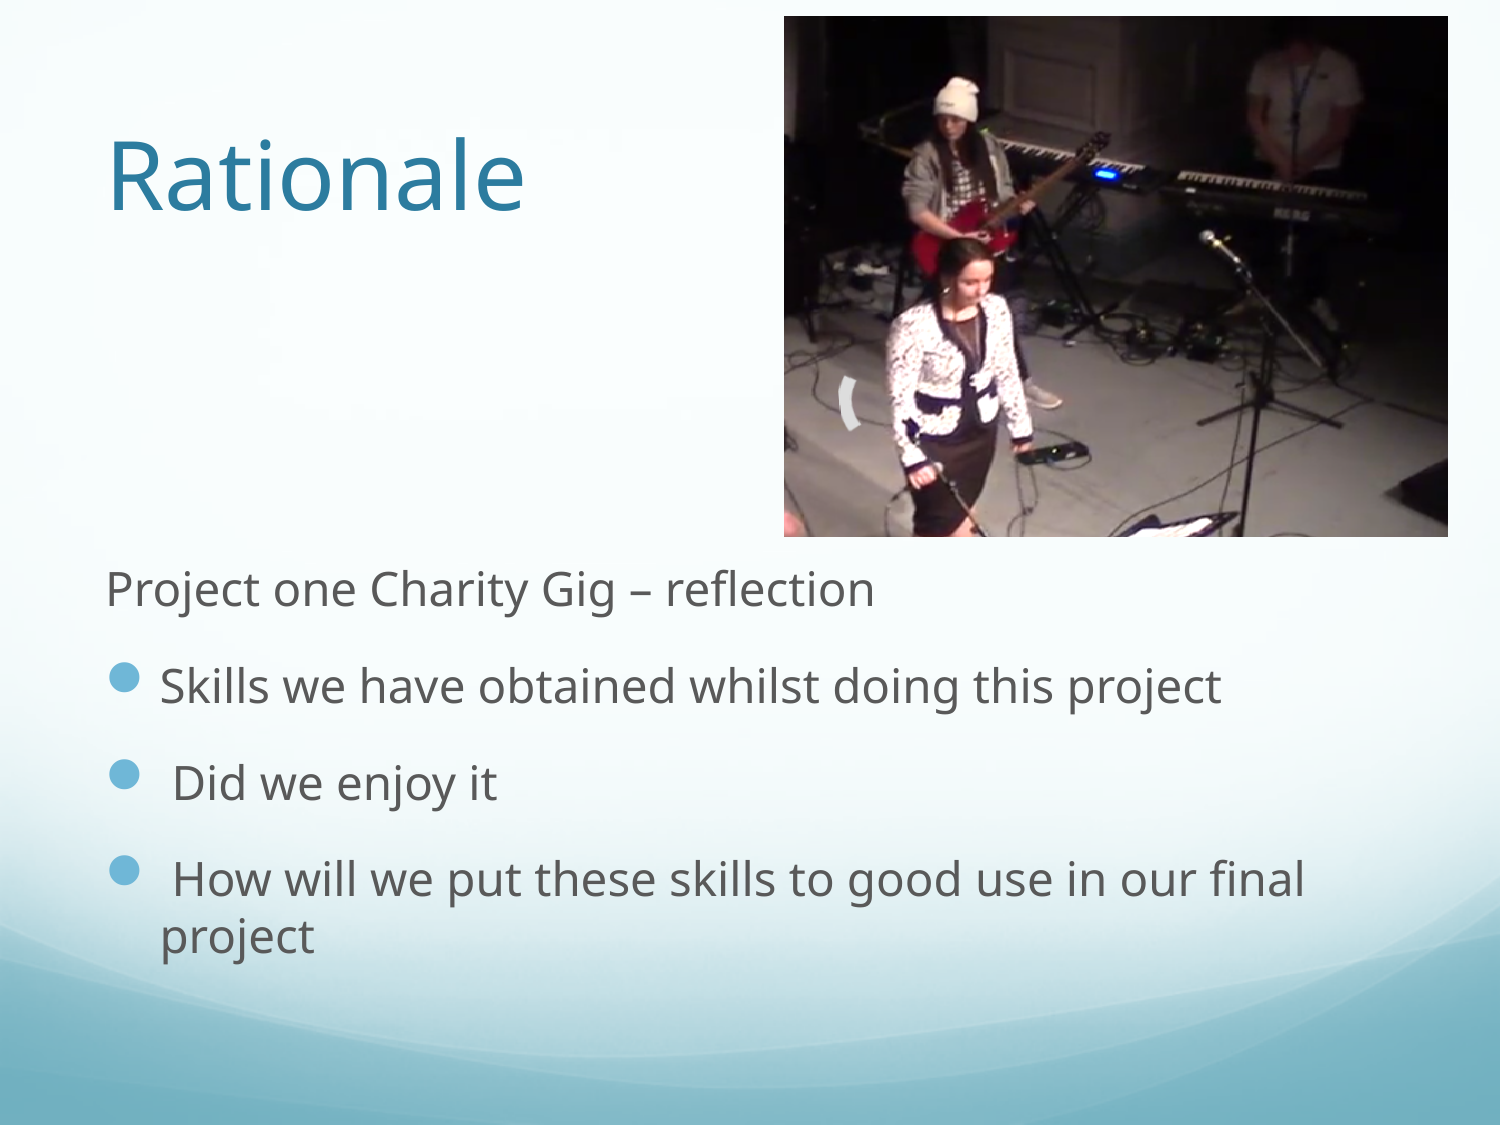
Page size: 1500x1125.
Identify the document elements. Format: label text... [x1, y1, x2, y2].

list Project one Charity Gig – reflection Skills we have obtained whilst doing this project Did we enjoy it How will we put these skills to good use in our final project [90, 262, 1410, 975]
picture [783, 15, 1449, 537]
title Rationale [90, 17, 778, 237]
